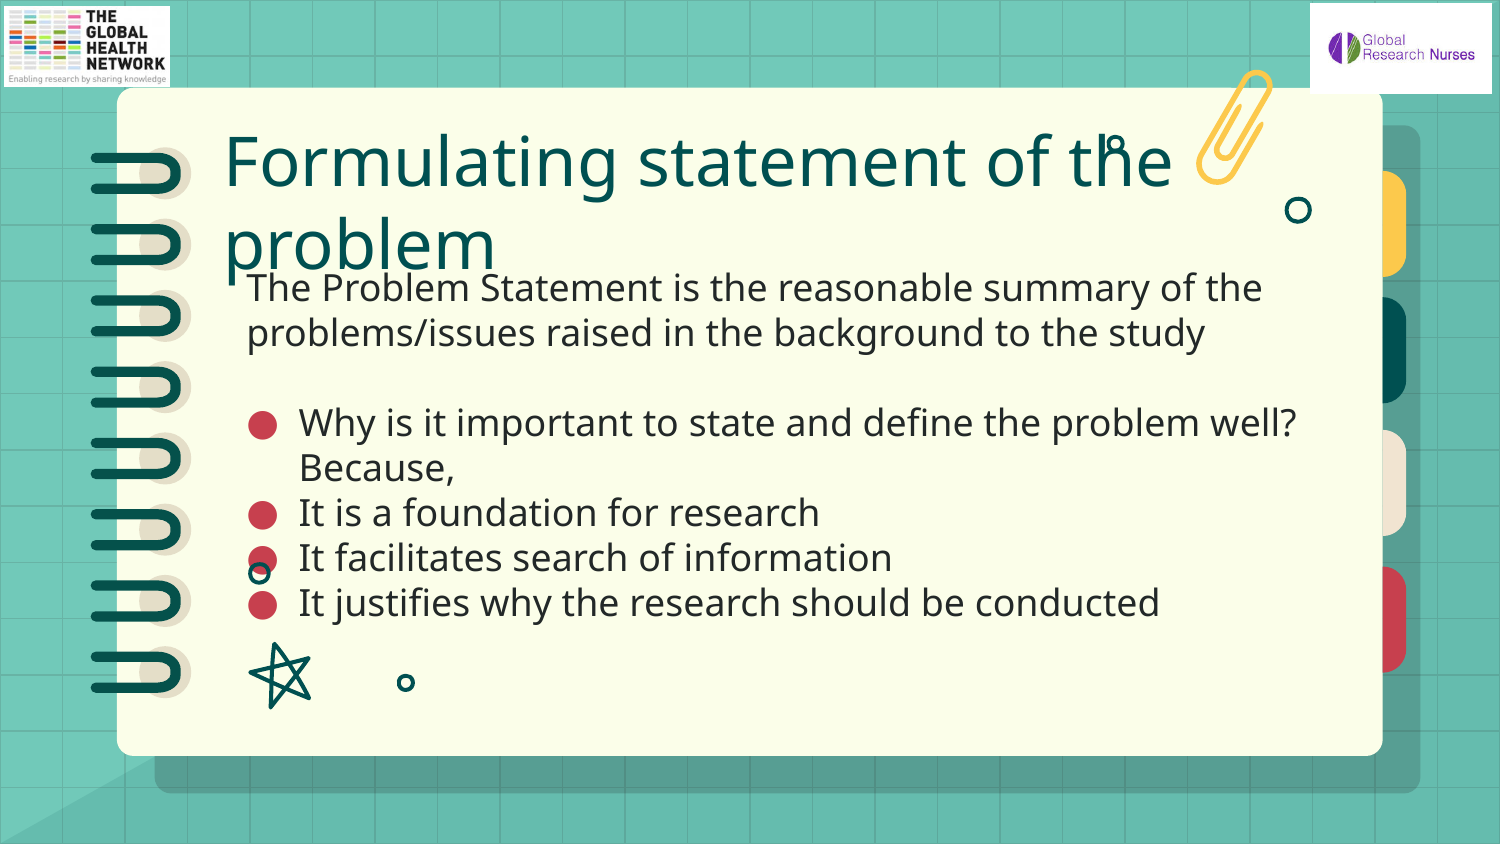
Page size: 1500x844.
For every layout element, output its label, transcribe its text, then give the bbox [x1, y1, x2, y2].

text_box [248, 562, 271, 585]
subtitle The Problem Statement is the reasonable summary of the problems/issues raised in the background to the study Why is it important to state and define the problem well? Because, It is a foundation for research It facilitates search of information It justifies why the research should be conducted [208, 248, 1360, 733]
text_box [1284, 196, 1312, 224]
picture [4, 6, 170, 87]
title Formulating statement of the problem [208, 103, 1360, 198]
text_box [1106, 134, 1125, 153]
text_box [396, 673, 415, 692]
text_box [248, 641, 311, 710]
picture [1310, 3, 1492, 95]
text_box [1196, 69, 1273, 185]
